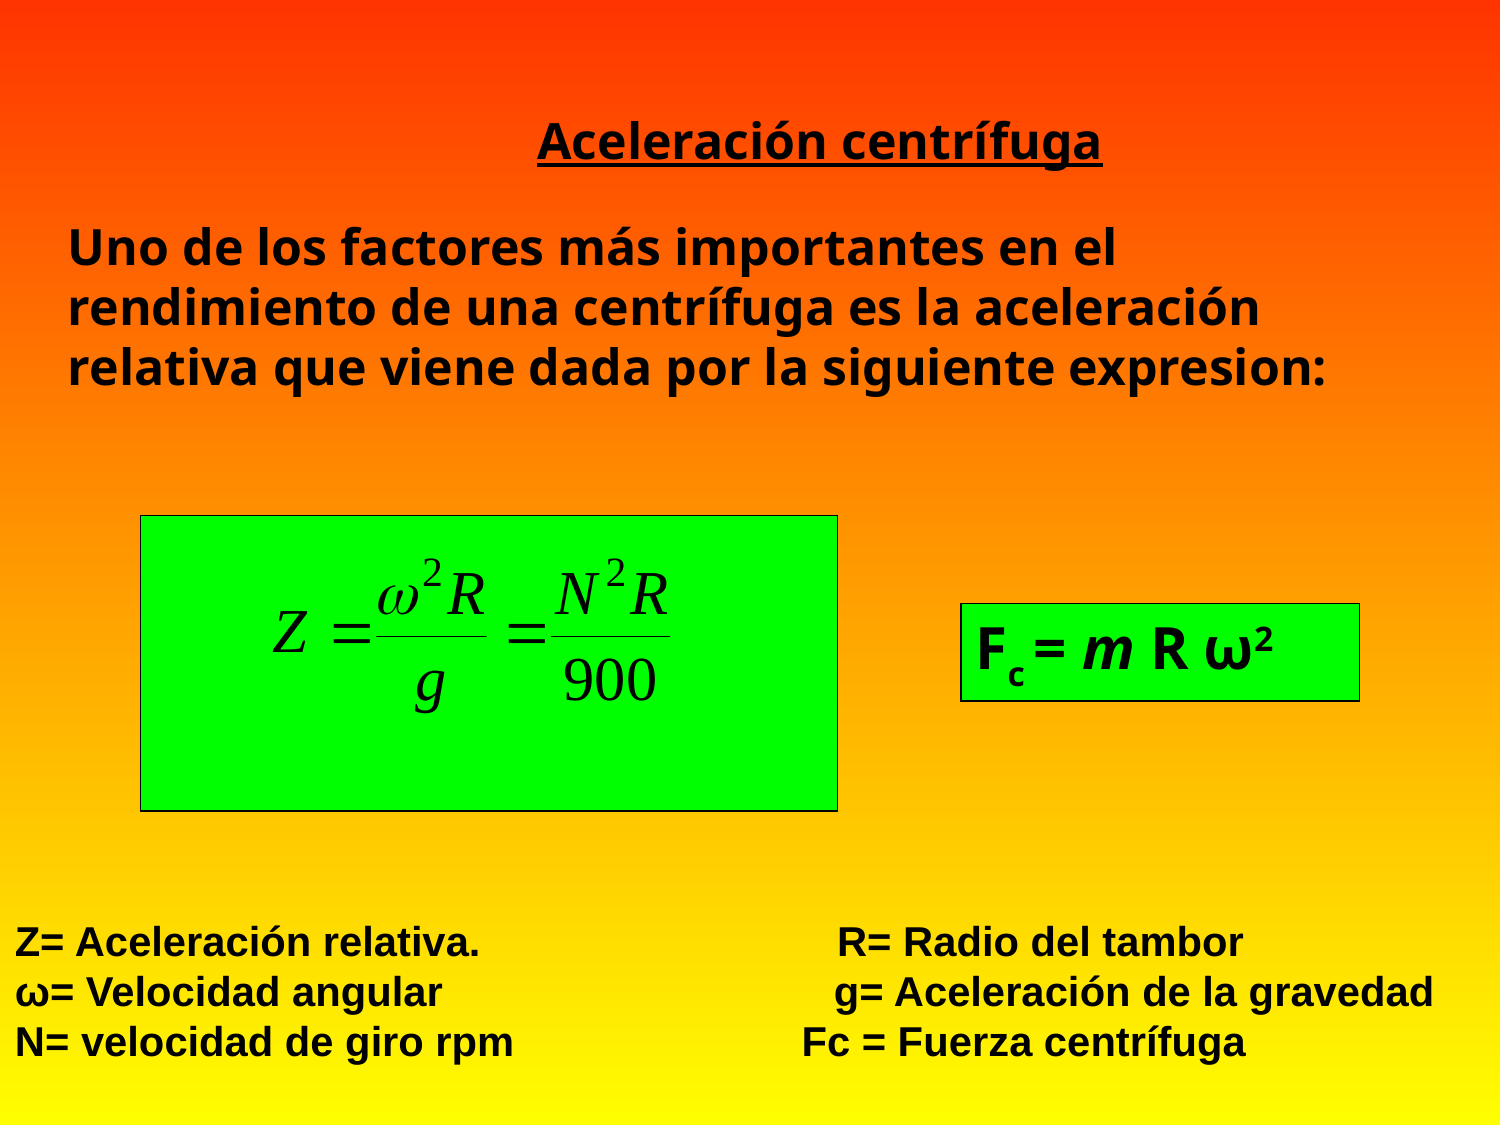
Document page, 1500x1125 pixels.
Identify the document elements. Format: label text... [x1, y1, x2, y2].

text_box Uno de los factores más importantes en el rendimiento de una centrífuga es la aceleración relativa que viene dada por la siguiente expresion: [53, 208, 1441, 403]
text_box Z= Aceleración relativa. R= Radio del tambor ω= Velocidad angular g= Aceleración de la gravedad N= velocidad de giro rpm Fc = Fuerza centrífuga [0, 727, 1500, 1123]
text_box Fc = m R ω2 [960, 603, 1360, 701]
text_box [140, 515, 838, 812]
text_box Aceleración centrífuga [363, 101, 1278, 177]
